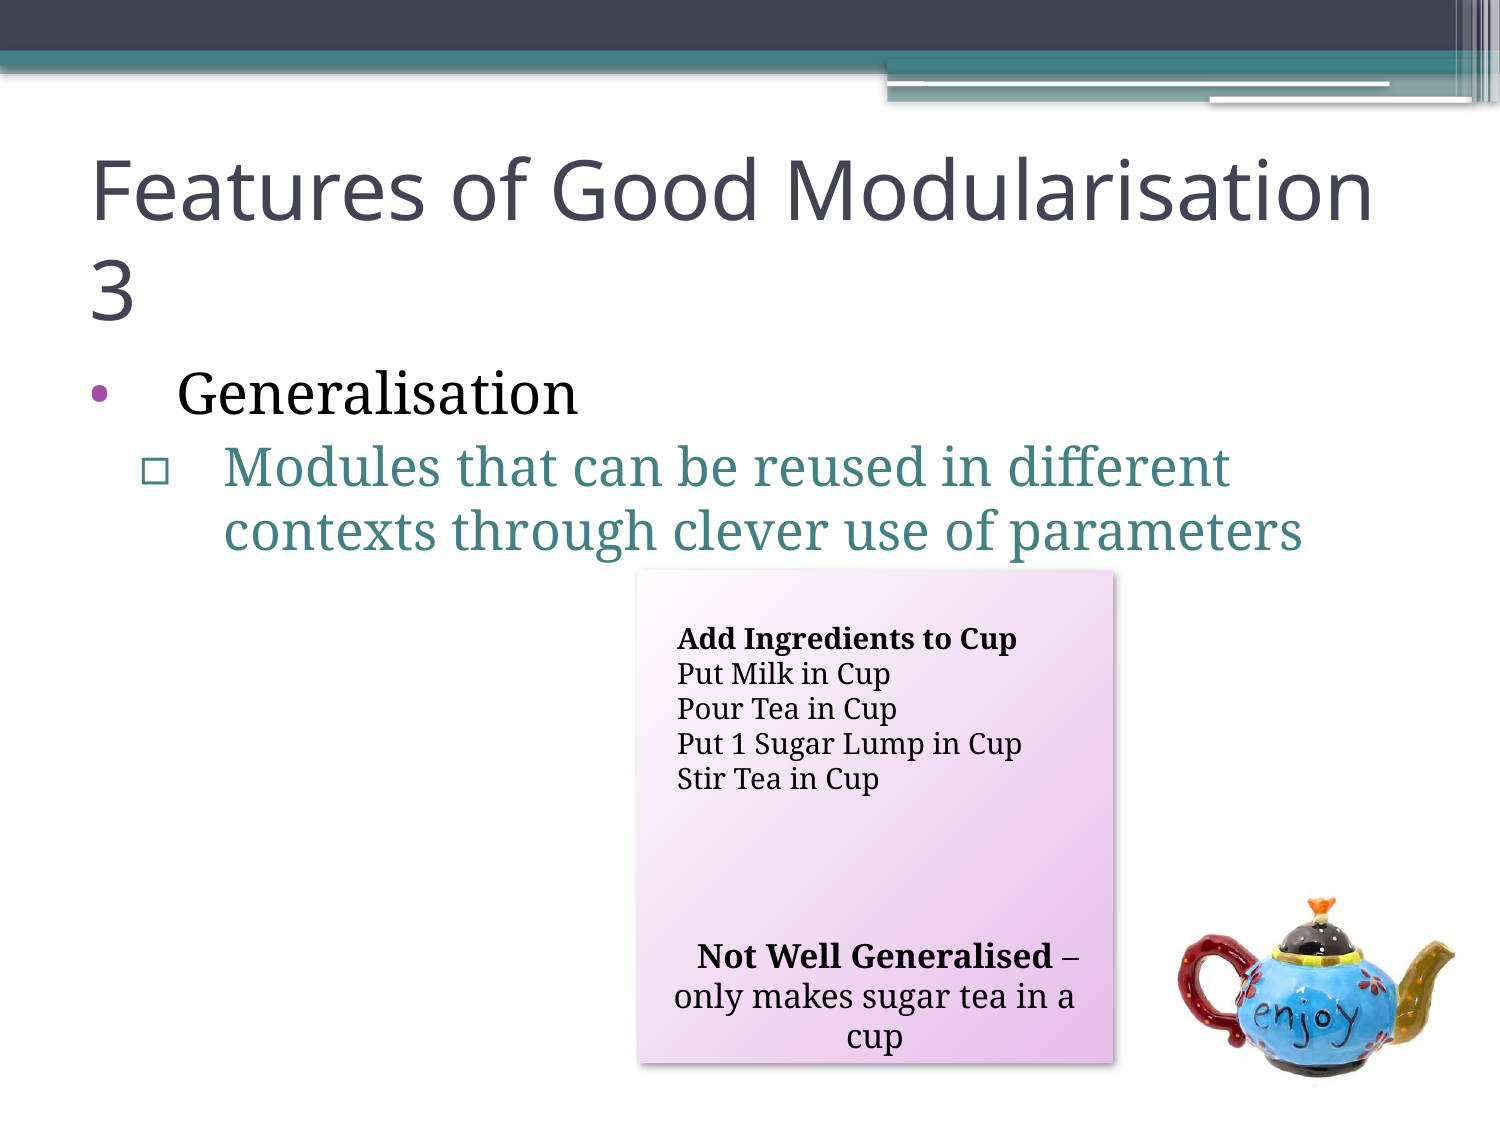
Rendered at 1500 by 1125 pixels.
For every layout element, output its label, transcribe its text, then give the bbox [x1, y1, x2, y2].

picture [1162, 862, 1468, 1101]
list Generalisation Modules that can be reused in different contexts through clever use of parameters [75, 350, 1425, 571]
text_box Add Ingredients to Cup Put Milk in Cup Pour Tea in Cup Put 1 Sugar Lump in Cup Stir Tea in Cup [662, 612, 1113, 838]
text_box Not Well Generalised –only makes sugar tea in a cup [637, 570, 1113, 1063]
title Features of Good Modularisation 3 [75, 149, 1425, 325]
